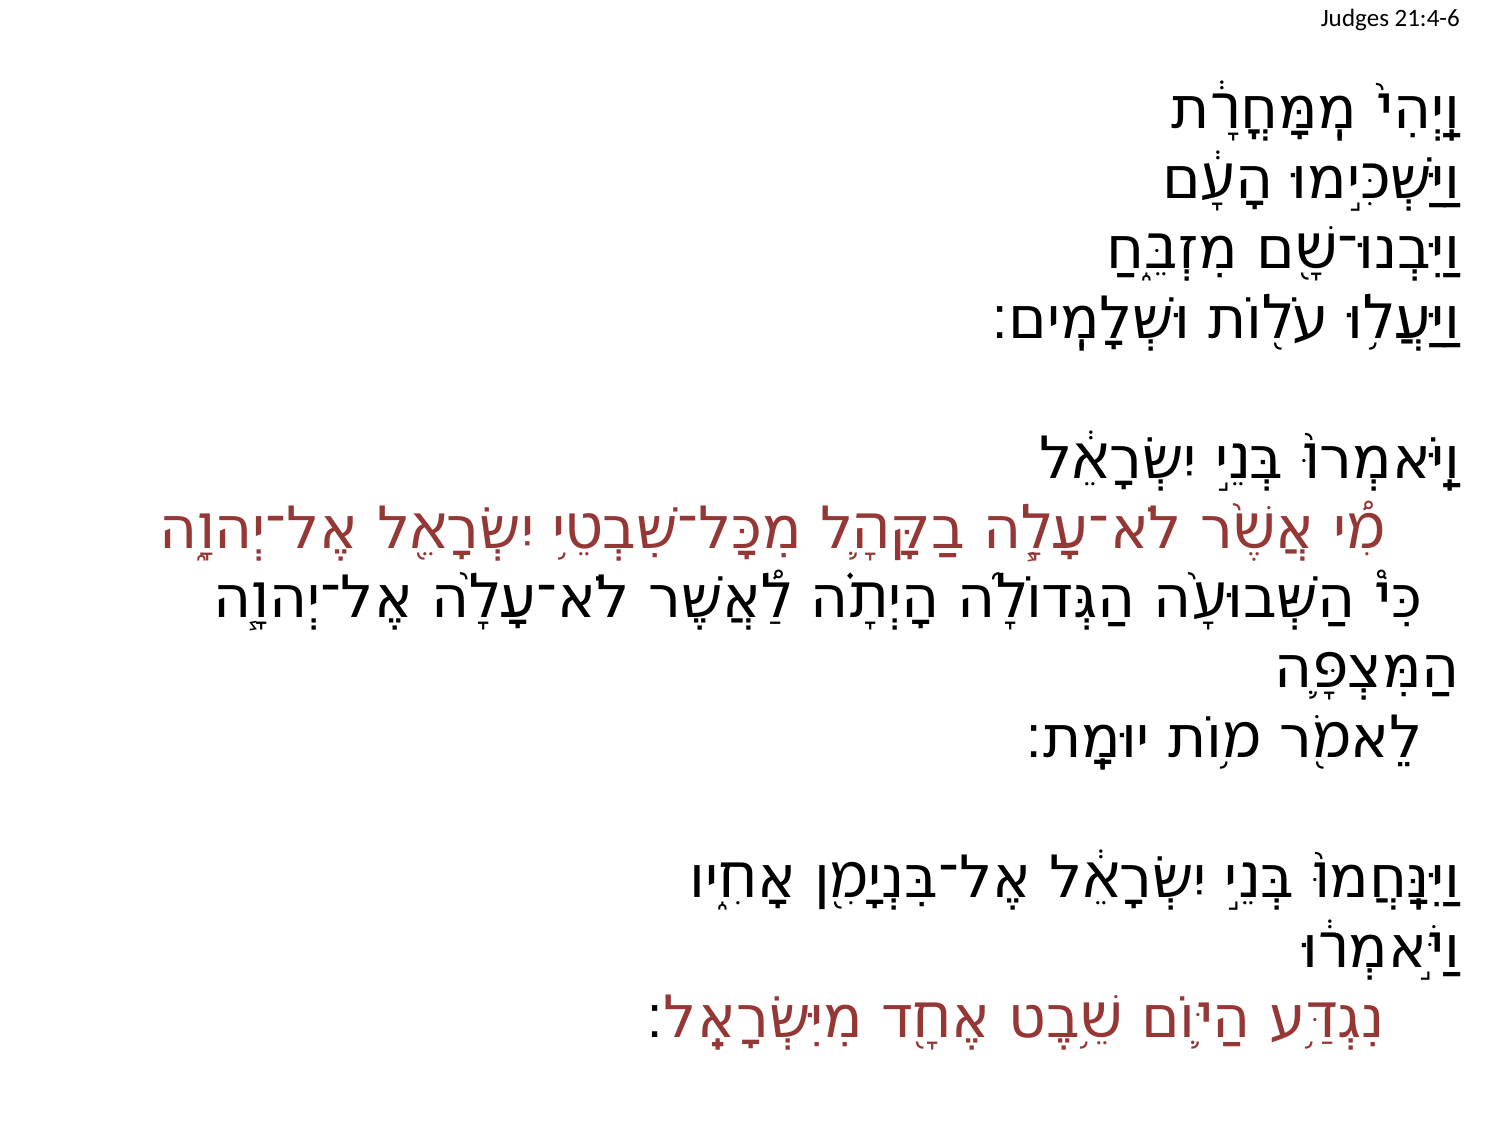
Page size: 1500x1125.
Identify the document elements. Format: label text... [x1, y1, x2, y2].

text_box וַֽיְהִי֙ מִֽמָּחֳרָ֔ת וַיַּשְׁכִּ֣ימוּ הָעָ֔ם וַיִּבְנוּ־שָׁ֖ם מִזְבֵּ֑חַ וַיַּעֲל֥וּ עֹל֖וֹת וּשְׁלָמִֽים׃ וַיֹּֽאמְרוּ֙ בְּנֵ֣י יִשְׂרָאֵ֔ל מִ֠י אֲשֶׁ֨ר לֹא־עָלָ֧ה בַקָּהָ֛ל מִכָּל־שִׁבְטֵ֥י יִשְׂרָאֵ֖ל אֶל־יְהוָ֑ה כִּי֩ הַשְּׁבוּעָ֨ה הַגְּדוֹלָ֜ה הָיְתָ֗ה לַ֠אֲשֶׁר לֹא־עָלָ֨ה אֶל־יְהוָ֧ה הַמִּצְפָּ֛ה לֵאמֹ֖ר מ֥וֹת יוּמָֽת׃ וַיִּנָּֽחֲמוּ֙ בְּנֵ֣י יִשְׂרָאֵ֔ל אֶל־בִּנְיָמִ֖ן אָחִ֑יו וַיֹּ֣אמְר֔וּ נִגְדַּ֥ע הַיּ֛וֹם שֵׁ֥בֶט אֶחָ֖ד מִיִּשְׂרָאֵֽל׃ [37, 62, 1475, 1057]
text_box Judges 21:4-6 [1287, 0, 1475, 50]
